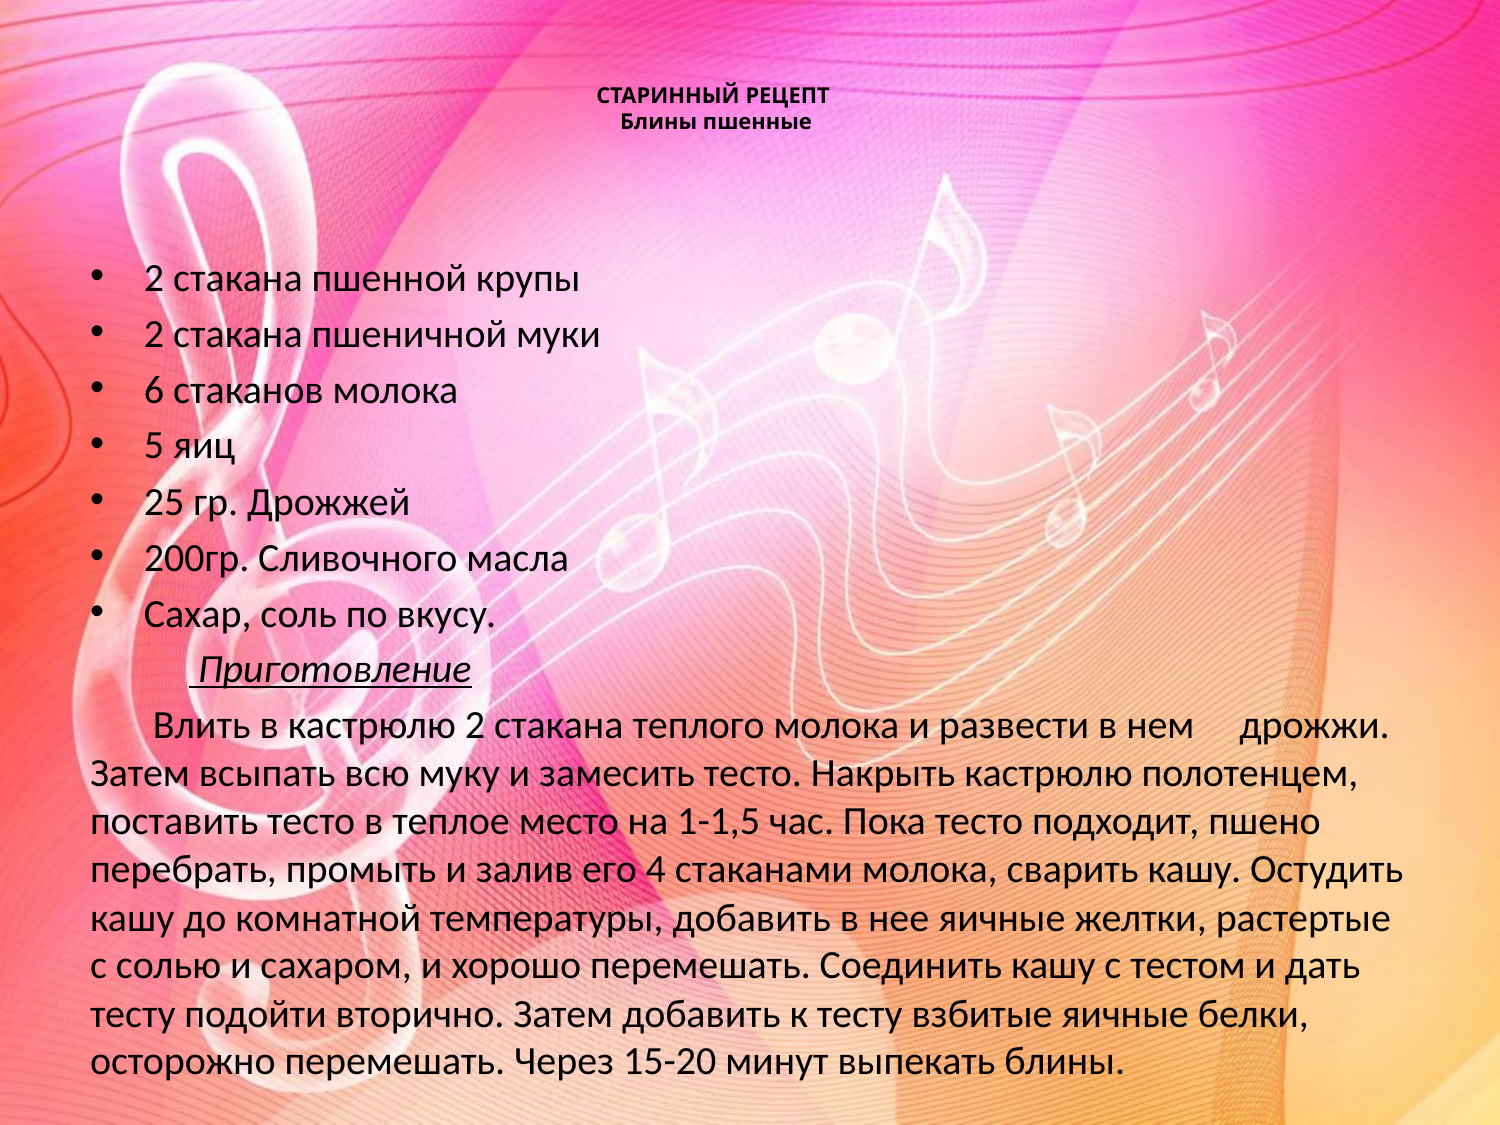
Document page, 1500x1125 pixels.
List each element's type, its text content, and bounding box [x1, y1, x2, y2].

list 2 стакана пшенной крупы 2 стакана пшеничной муки 6 стаканов молока 5 яиц 25 гр. Дрожжей 200гр. Сливочного масла Сахар, соль по вкусу. Приготовление Влить в кастрюлю 2 стакана теплого молока и развести в нем дрожжи. Затем всыпать всю муку и замесить тесто. Накрыть кастрюлю полотенцем, поставить тесто в теплое место на 1-1,5 час. Пока тесто подходит, пшено перебрать, промыть и залив его 4 стаканами молока, сварить кашу. Остудить кашу до комнатной температуры, добавить в нее яичные желтки, растертые с солью и сахаром, и хорошо перемешать. Соединить кашу с тестом и дать тесту подойти вторично. Затем добавить к тесту взбитые яичные белки, осторожно перемешать. Через 15-20 минут выпекать блины. [75, 243, 1425, 1106]
picture [0, 0, 1500, 1125]
title СТАРИННЫЙ РЕЦЕПТ Блины пшенные [41, 42, 1392, 185]
